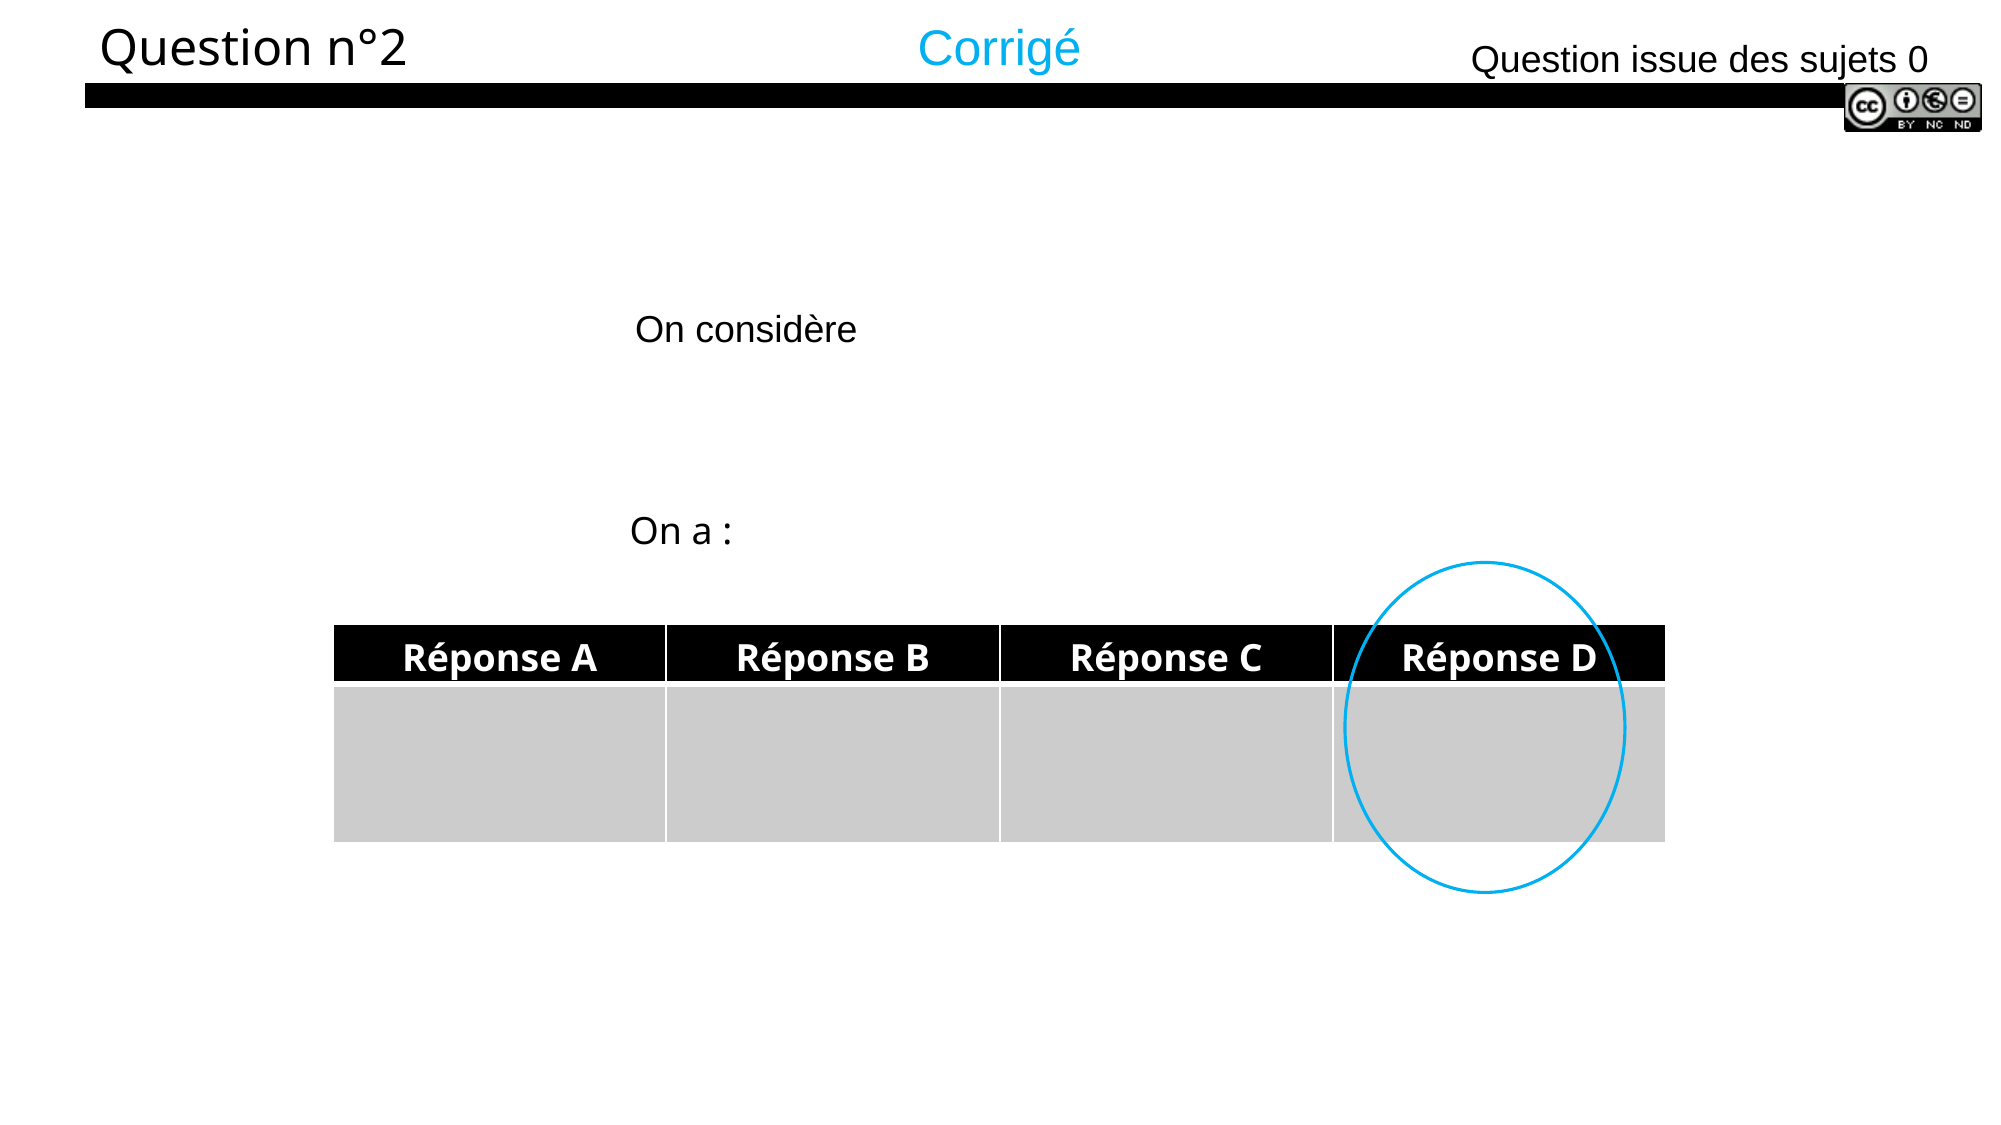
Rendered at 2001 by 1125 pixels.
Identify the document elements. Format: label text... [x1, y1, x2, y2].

text_box Question n°2 [84, 7, 816, 83]
text_box On considère [620, 297, 883, 357]
text_box Question issue des sujets 0 [1456, 27, 1944, 87]
text_box On a : [614, 499, 758, 560]
picture [1843, 82, 1983, 133]
text_box [1343, 560, 1627, 895]
text_box Corrigé [903, 7, 1097, 83]
